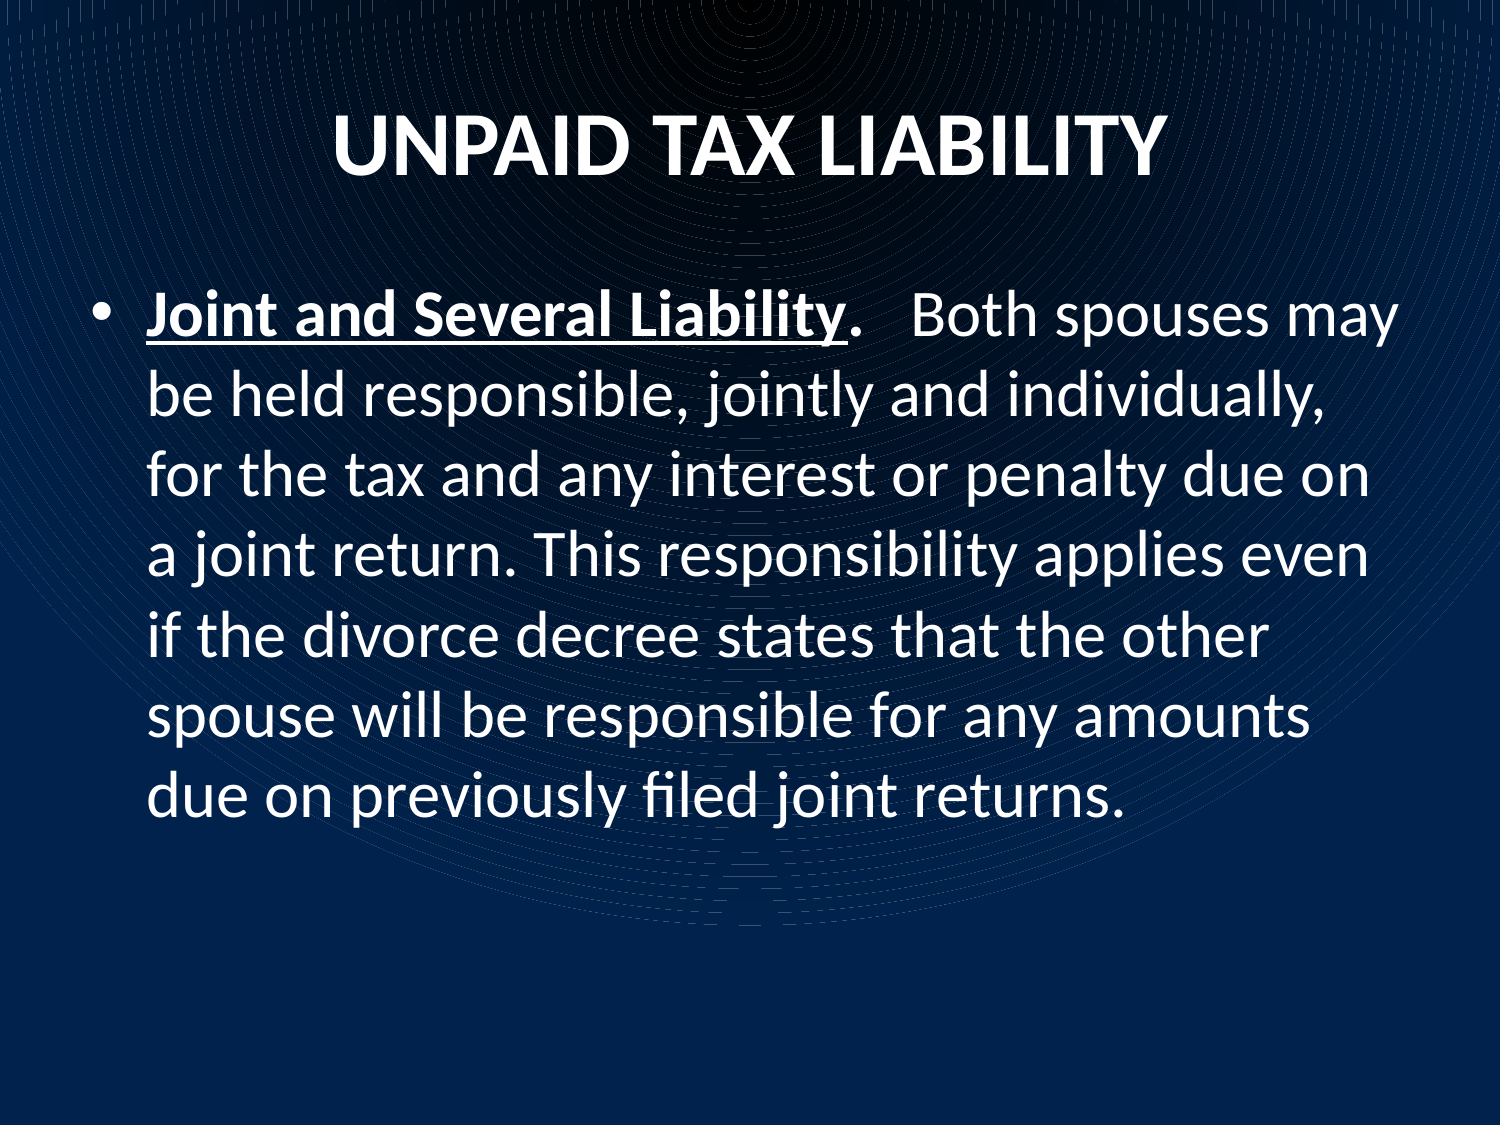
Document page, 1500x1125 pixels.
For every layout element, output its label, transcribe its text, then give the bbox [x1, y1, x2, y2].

list Joint and Several Liability. Both spouses may be held responsible, jointly and individually, for the tax and any interest or penalty due on a joint return. This responsibility applies even if the divorce decree states that the other spouse will be responsible for any amounts due on previously filed joint returns. [75, 262, 1425, 1005]
title UNPAID TAX LIABILITY [75, 45, 1425, 233]
